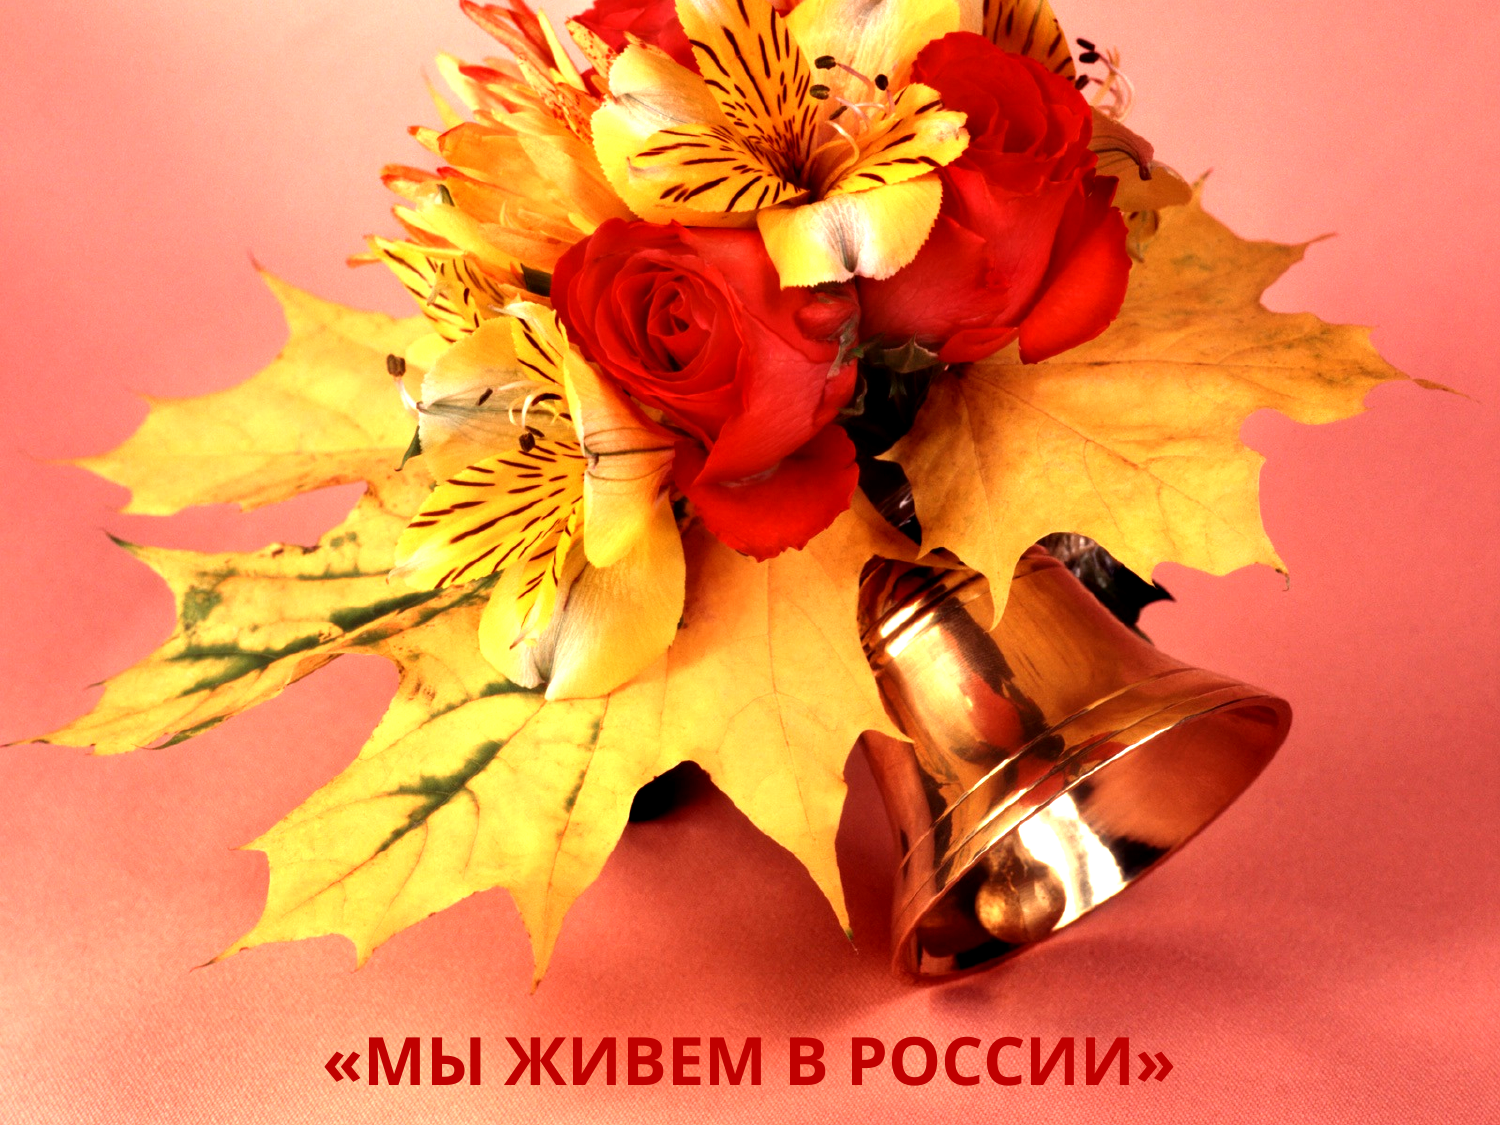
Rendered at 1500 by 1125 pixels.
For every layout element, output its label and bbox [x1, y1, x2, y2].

list [0, 0, 1500, 1125]
